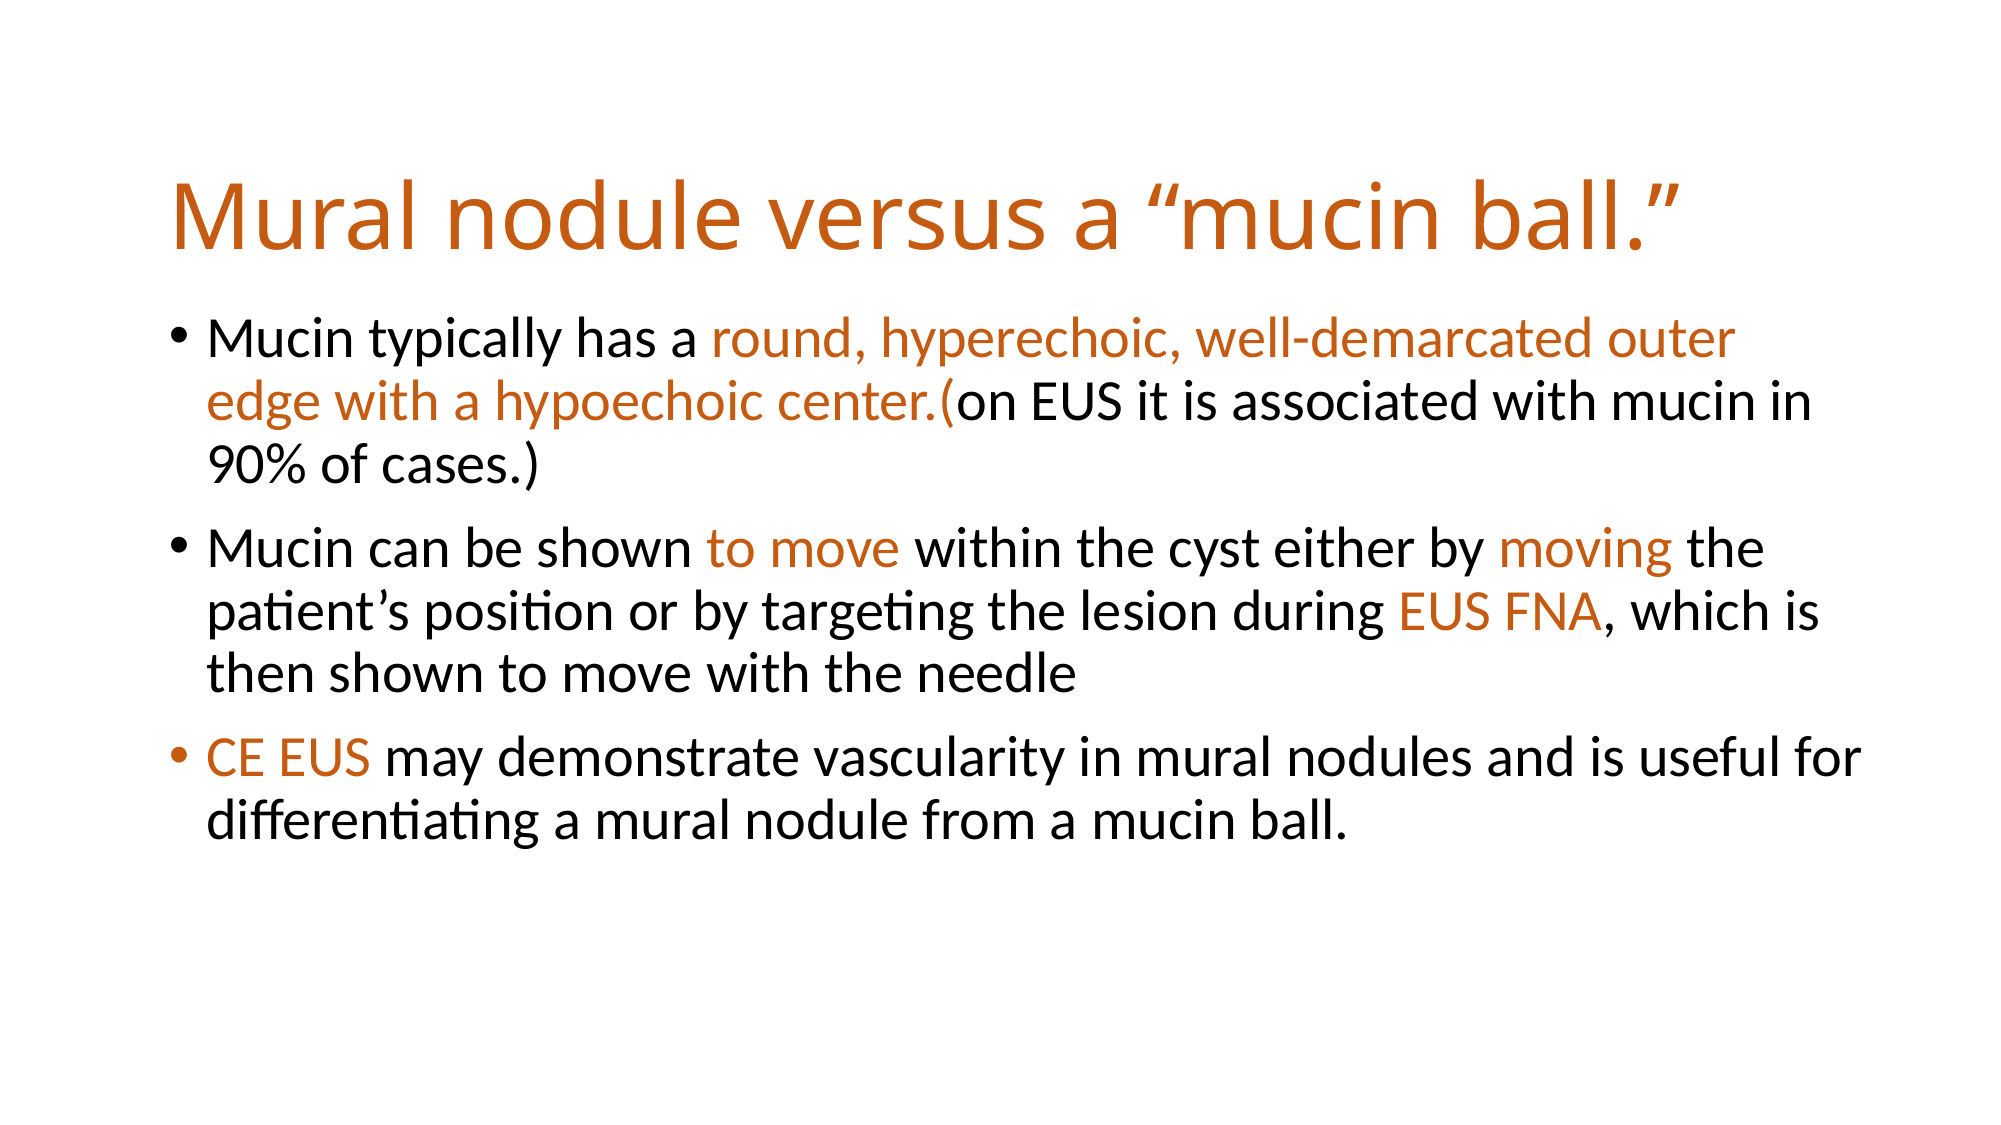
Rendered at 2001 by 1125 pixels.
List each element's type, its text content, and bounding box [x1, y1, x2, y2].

list Mucin typically has a round, hyperechoic, well-demarcated outer edge with a hypoechoic center.(on EUS it is associated with mucin in 90% of cases.) Mucin can be shown to move within the cyst either by moving the patient’s position or by targeting the lesion during EUS FNA, which is then shown to move with the needle CE EUS may demonstrate vascularity in mural nodules and is useful for differentiating a mural nodule from a mucin ball. [153, 299, 1879, 1014]
title Mural nodule versus a “mucin ball.” [153, 111, 1879, 299]
